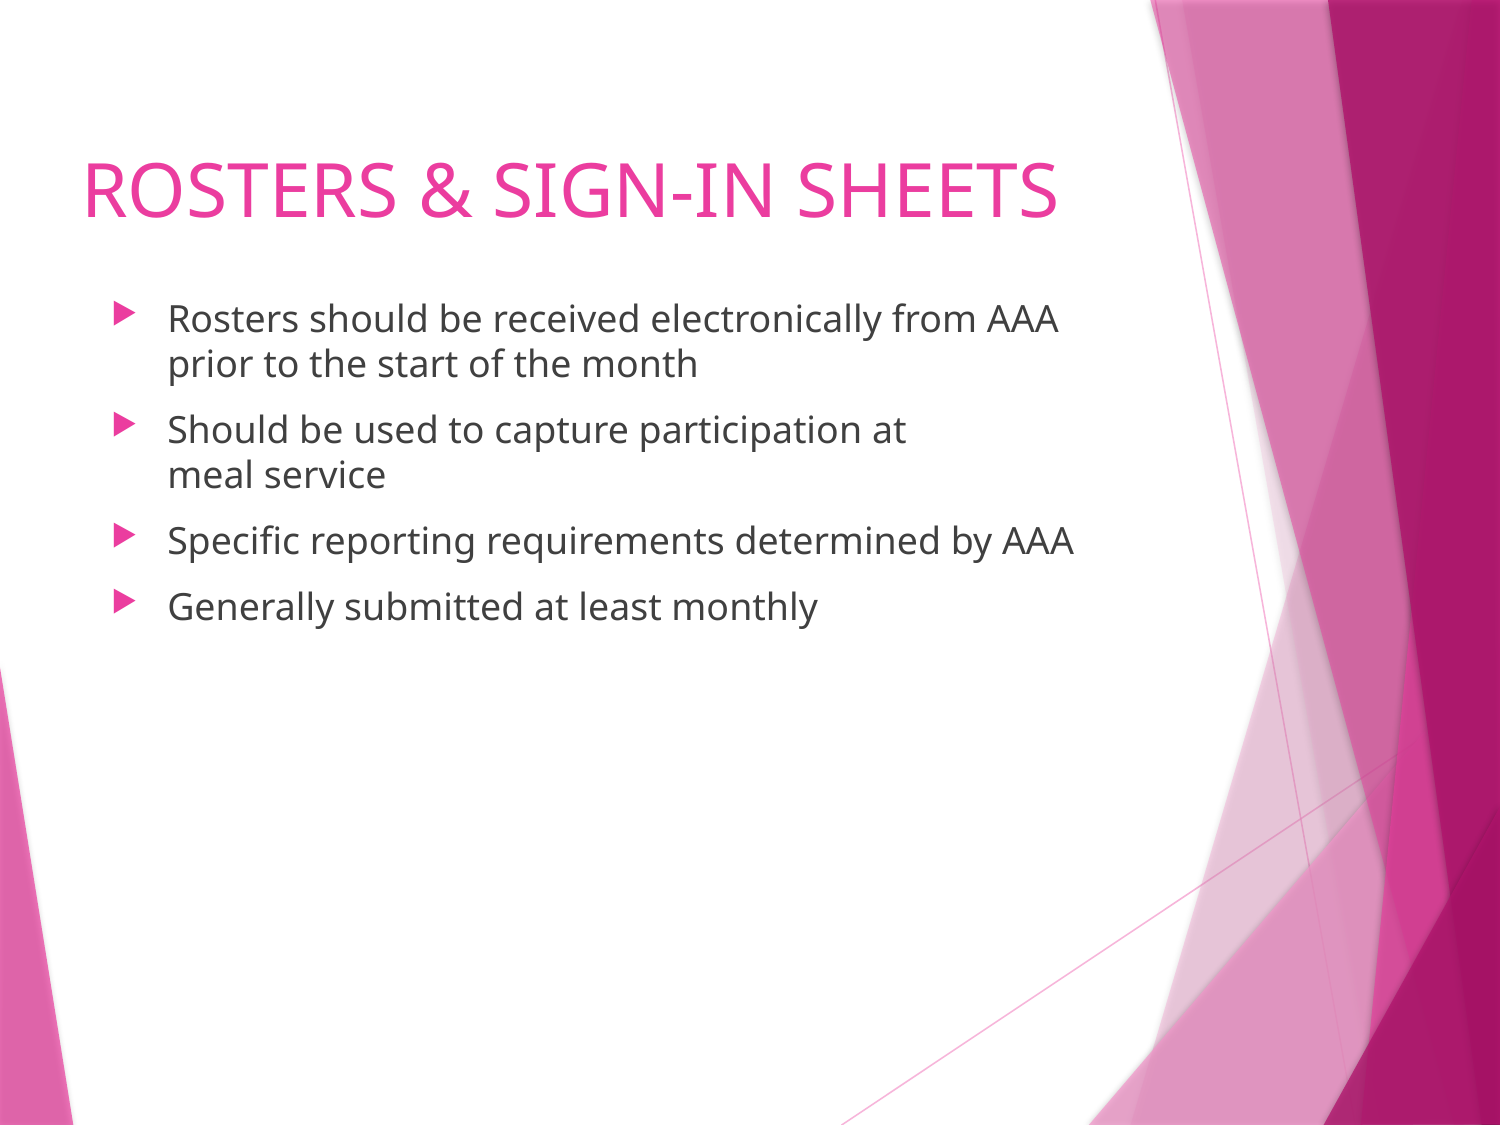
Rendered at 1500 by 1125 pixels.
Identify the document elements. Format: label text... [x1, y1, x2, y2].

list Rosters should be received electronically from AAA prior to the start of the month Should be used to capture participation at meal service Specific reporting requirements determined by AAA Generally submitted at least monthly [96, 287, 1500, 1063]
title Rosters & Sign-in Sheets [66, 135, 1429, 224]
